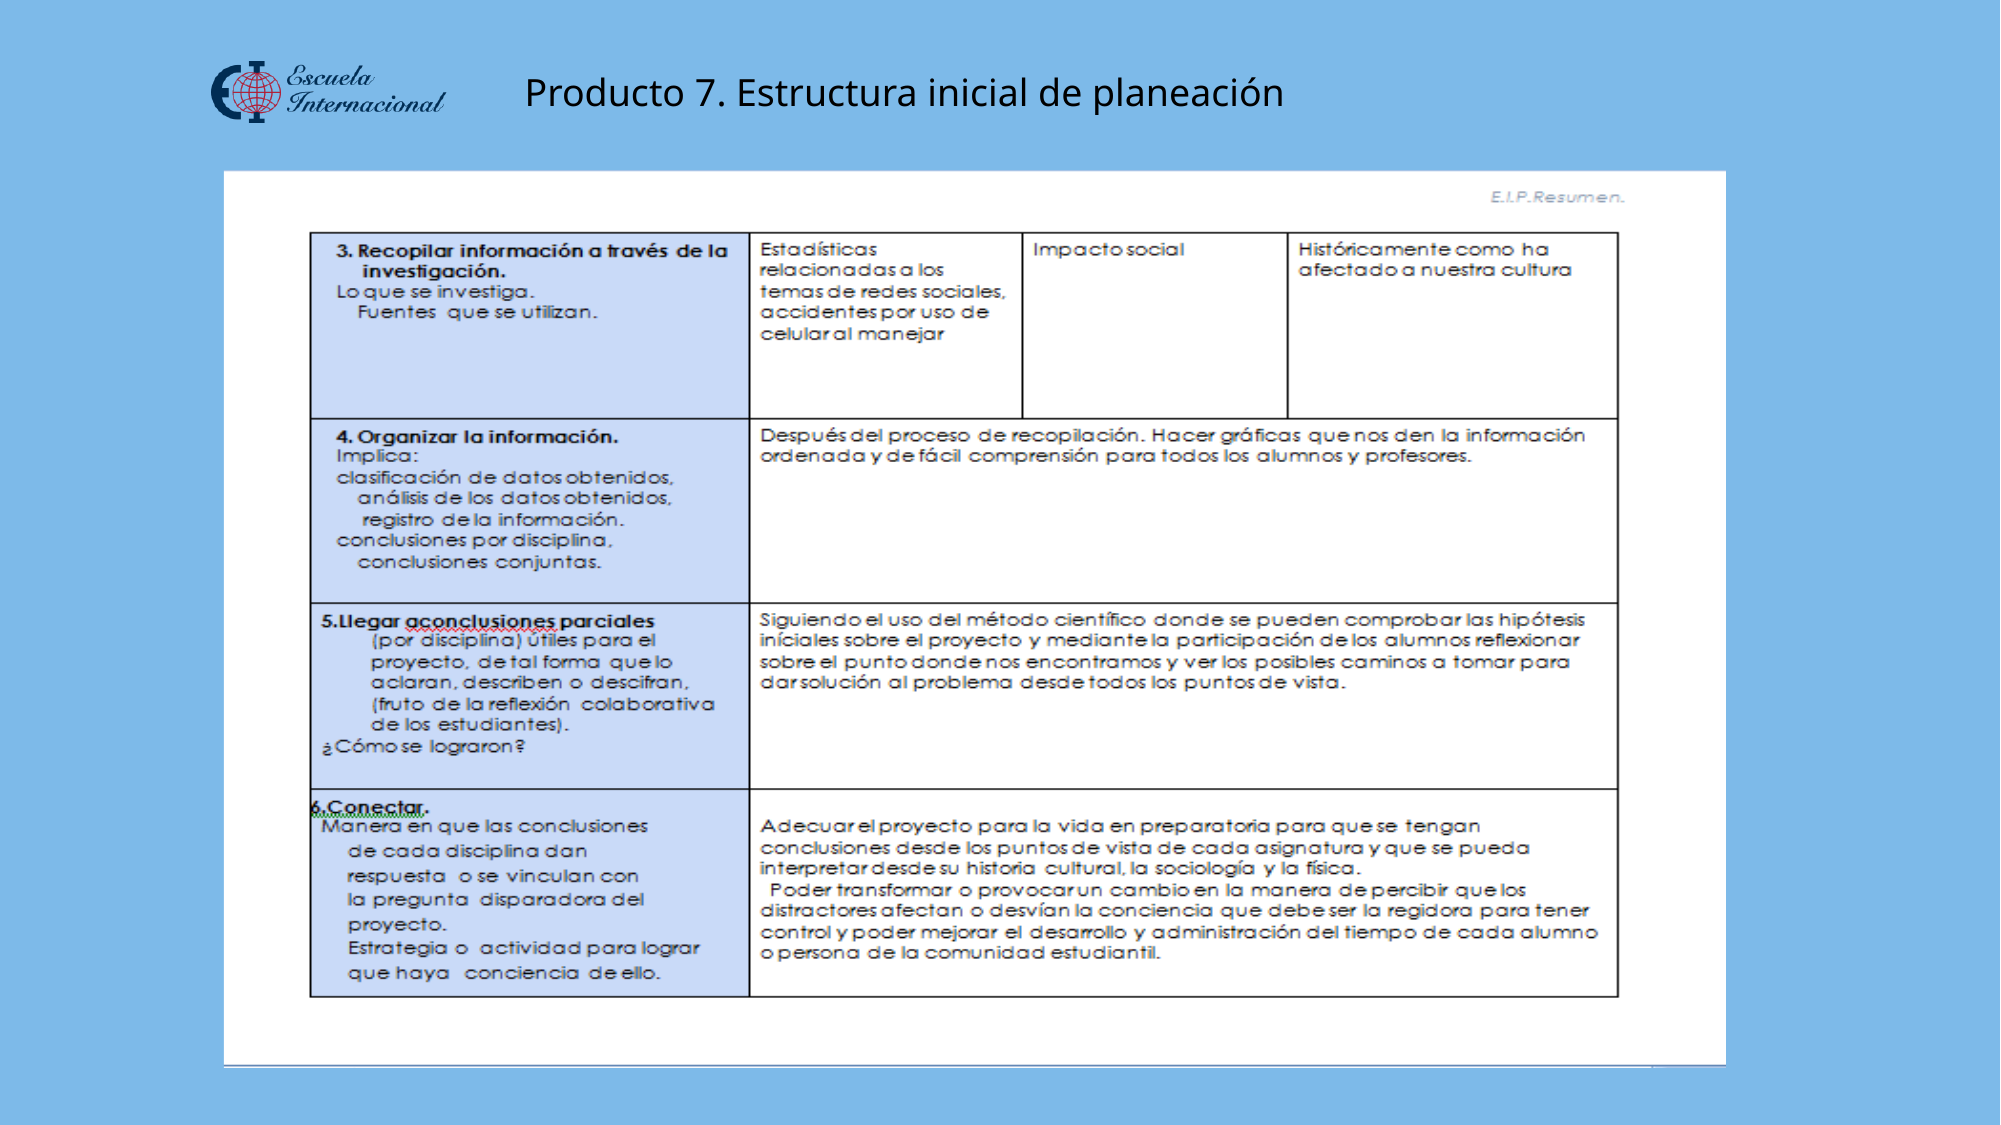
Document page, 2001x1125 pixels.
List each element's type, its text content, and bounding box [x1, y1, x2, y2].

picture [223, 169, 1727, 1069]
text_box Producto 7. Estructura inicial de planeación [509, 61, 1583, 122]
picture [211, 61, 447, 123]
